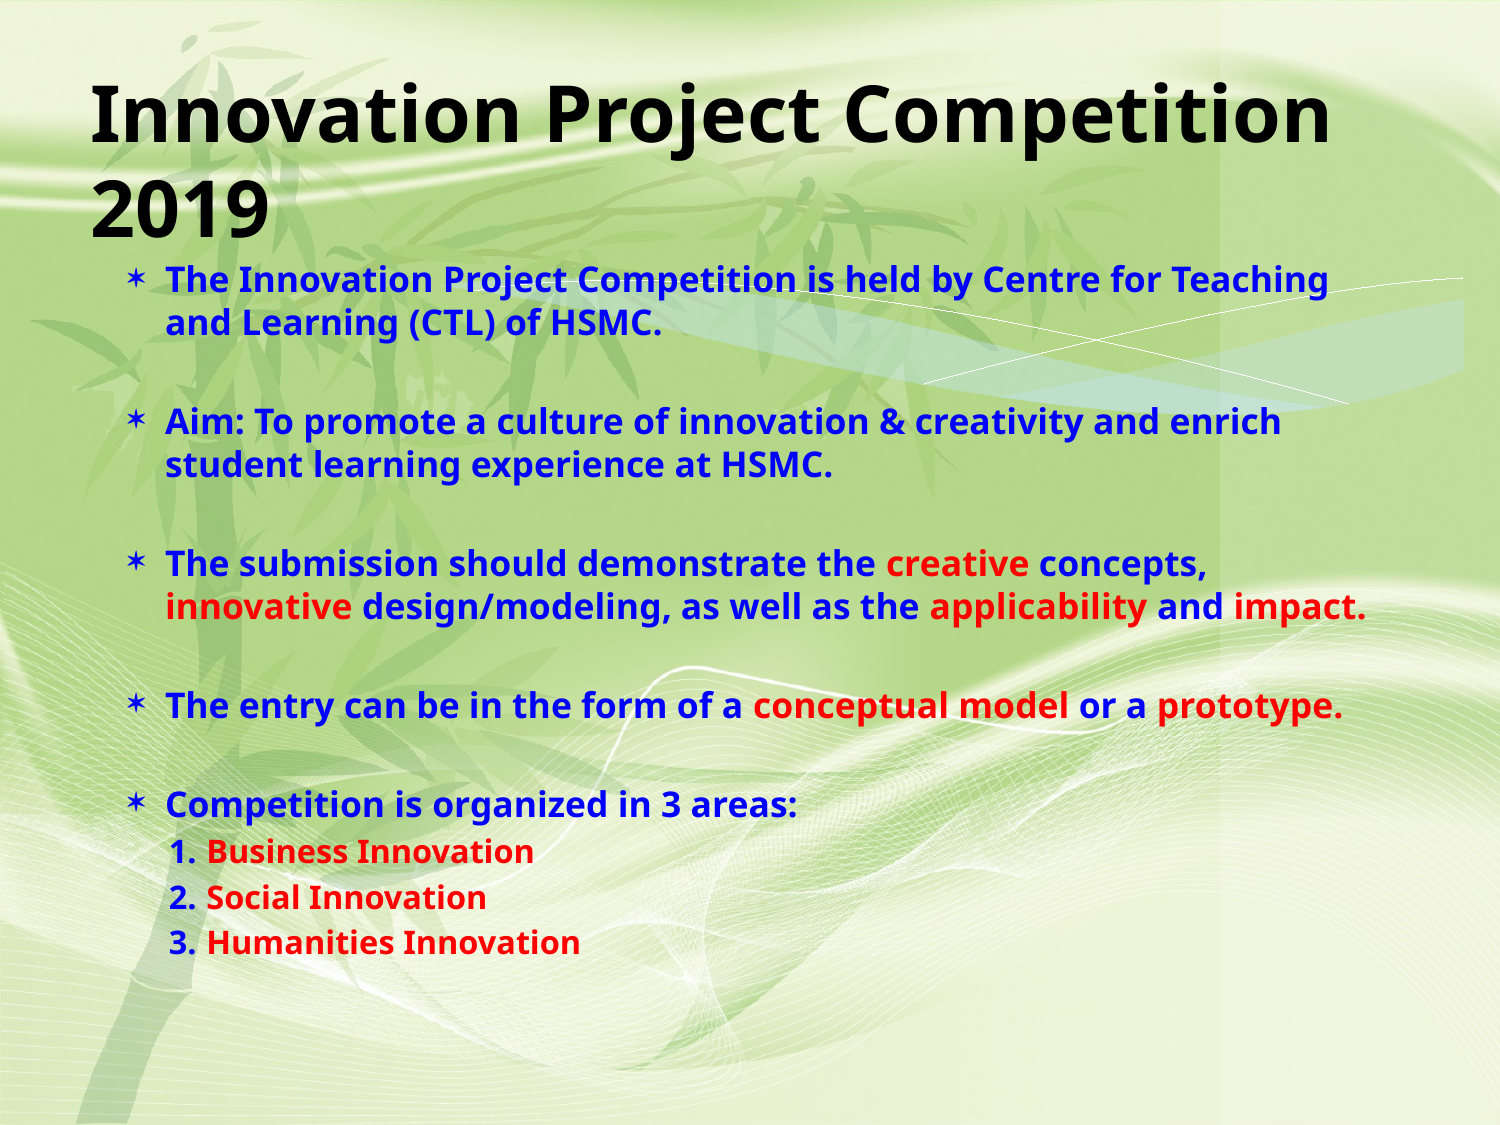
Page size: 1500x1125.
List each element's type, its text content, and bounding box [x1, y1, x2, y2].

picture [0, 0, 1500, 1125]
list The Innovation Project Competition is held by Centre for Teaching and Learning (CTL) of HSMC. Aim: To promote a culture of innovation & creativity and enrich student learning experience at HSMC. The submission should demonstrate the creative concepts, innovative design/modeling, as well as the applicability and impact. The entry can be in the form of a conceptual model or a prototype. Competition is organized in 3 areas: Business Innovation Social Innovation Humanities Innovation [112, 261, 1388, 1038]
title Innovation Project Competition 2019 [75, 55, 1425, 261]
